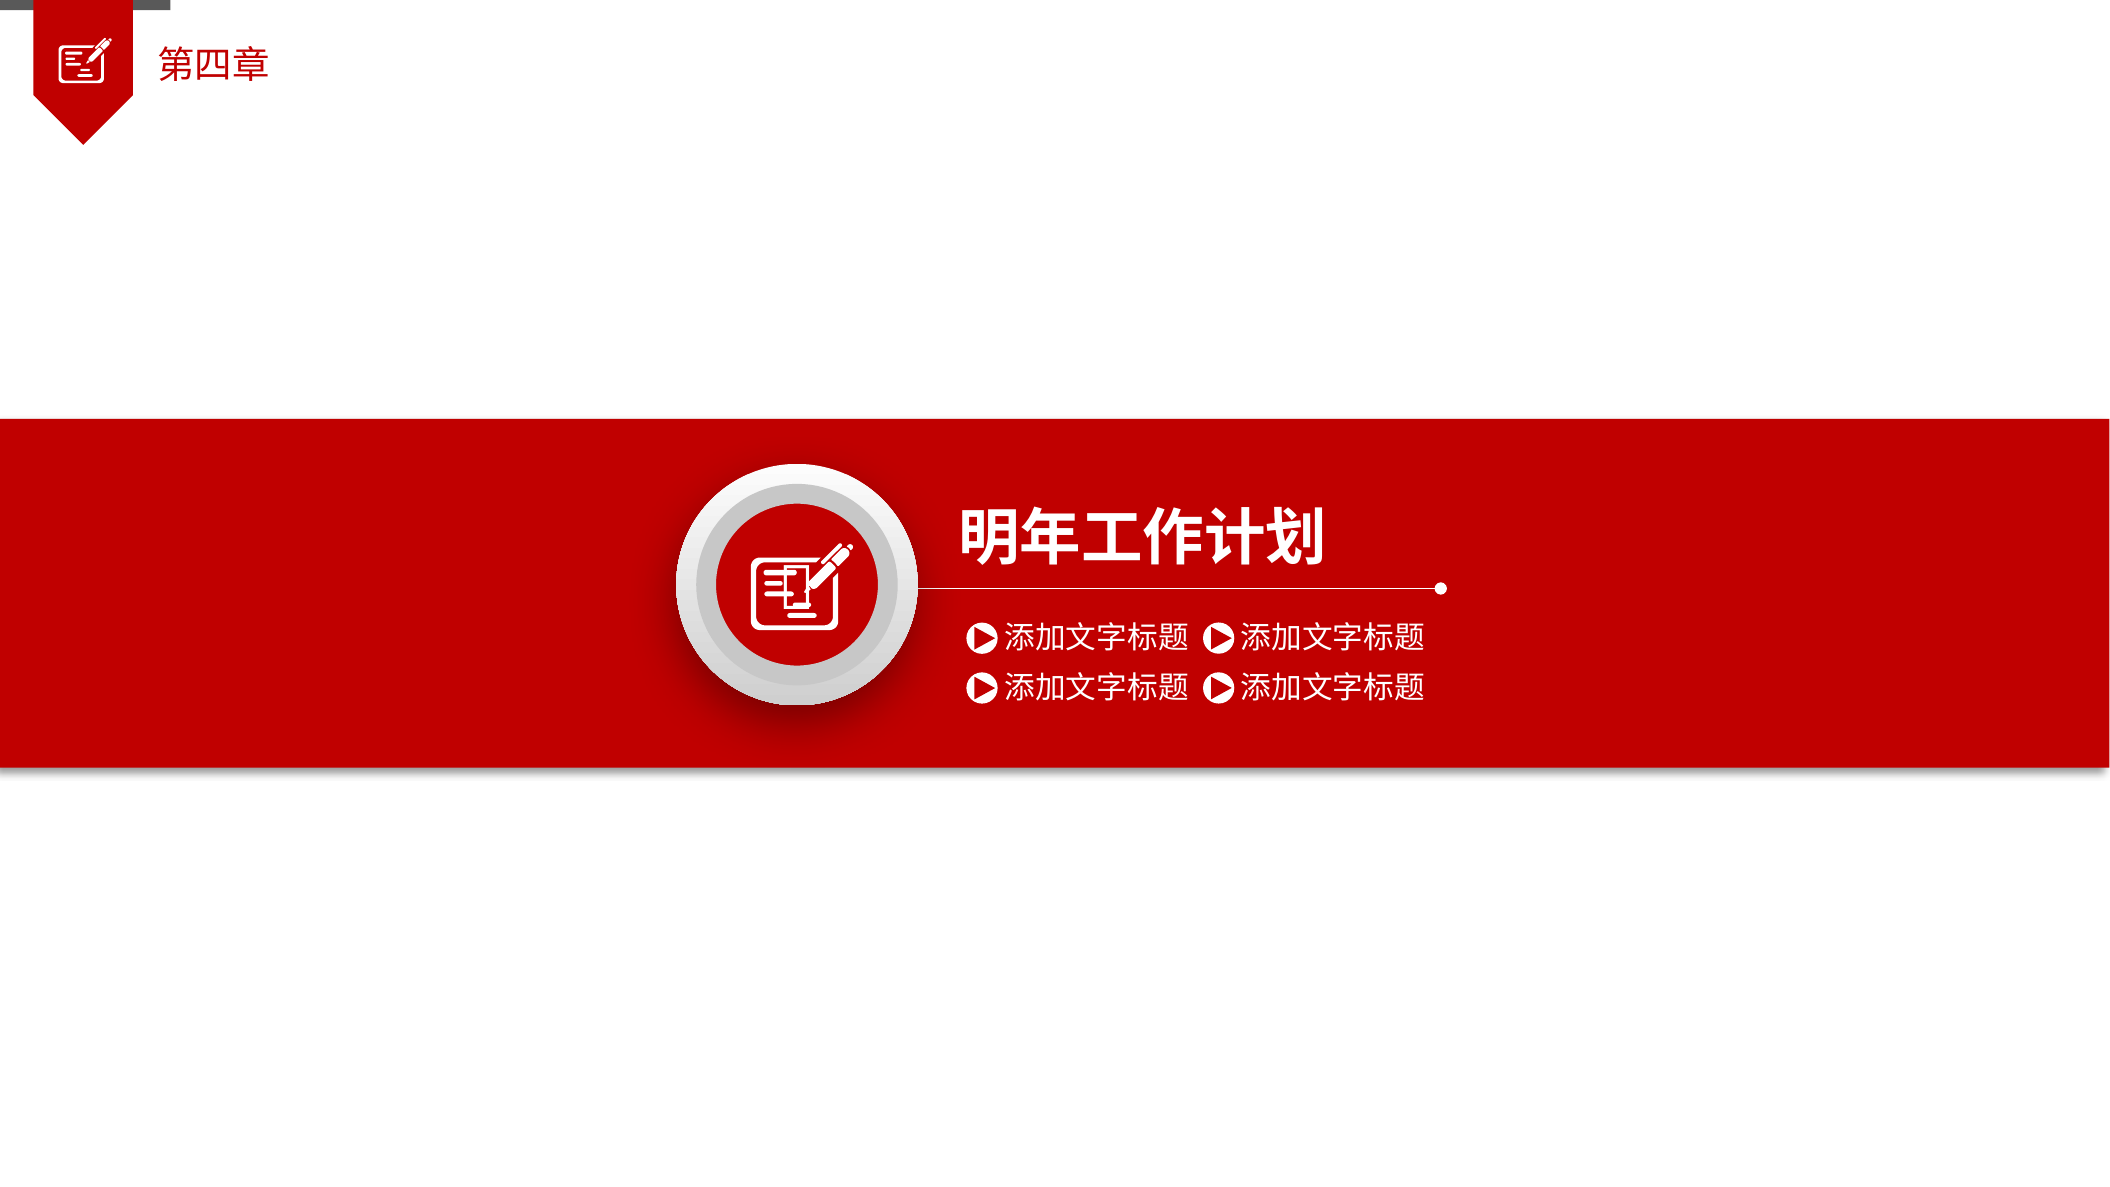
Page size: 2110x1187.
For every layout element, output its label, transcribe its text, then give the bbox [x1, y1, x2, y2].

text_box 第四章 [145, 35, 370, 92]
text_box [967, 618, 1204, 656]
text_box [1204, 667, 1453, 706]
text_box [1204, 618, 1453, 656]
text_box [0, 0, 33, 11]
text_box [33, 0, 133, 145]
text_box [133, 0, 171, 11]
text_box 明年工作计划 [942, 490, 1404, 580]
text_box [0, 418, 2110, 769]
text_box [676, 463, 918, 706]
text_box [967, 668, 1204, 706]
